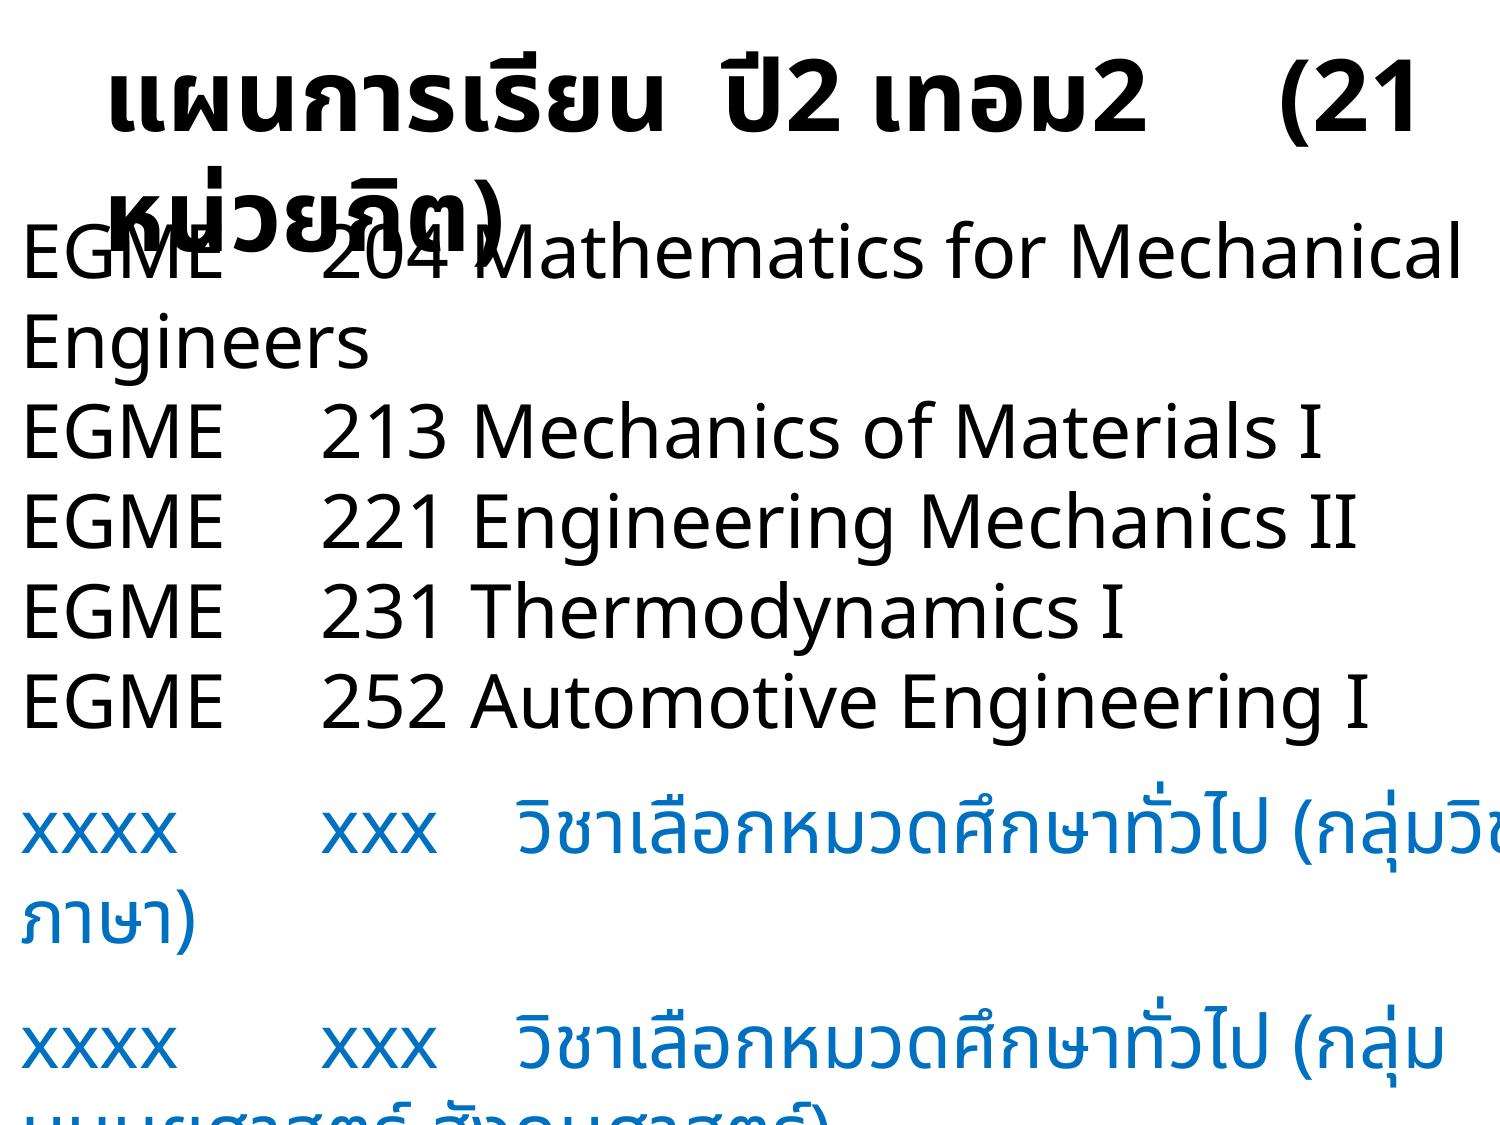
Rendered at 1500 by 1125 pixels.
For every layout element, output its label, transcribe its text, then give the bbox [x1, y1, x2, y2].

text_box EGME 204 Mathematics for Mechanical Engineers EGME 213 Mechanics of Materials I EGME 221 Engineering Mechanics II EGME 231 Thermodynamics I EGME 252 Automotive Engineering I xxxx xxx วิชาเลือกหมวดศึกษาทั่วไป (กลุ่มวิชาภาษา) xxxx xxx วิชาเลือกหมวดศึกษาทั่วไป (กลุ่มมนุษยศาสตร์ สังคมศาสตร์) [5, 196, 1500, 1125]
text_box แผนการเรียน ปี2 เทอม2 (21 หน่วยกิต) [88, 24, 1459, 196]
